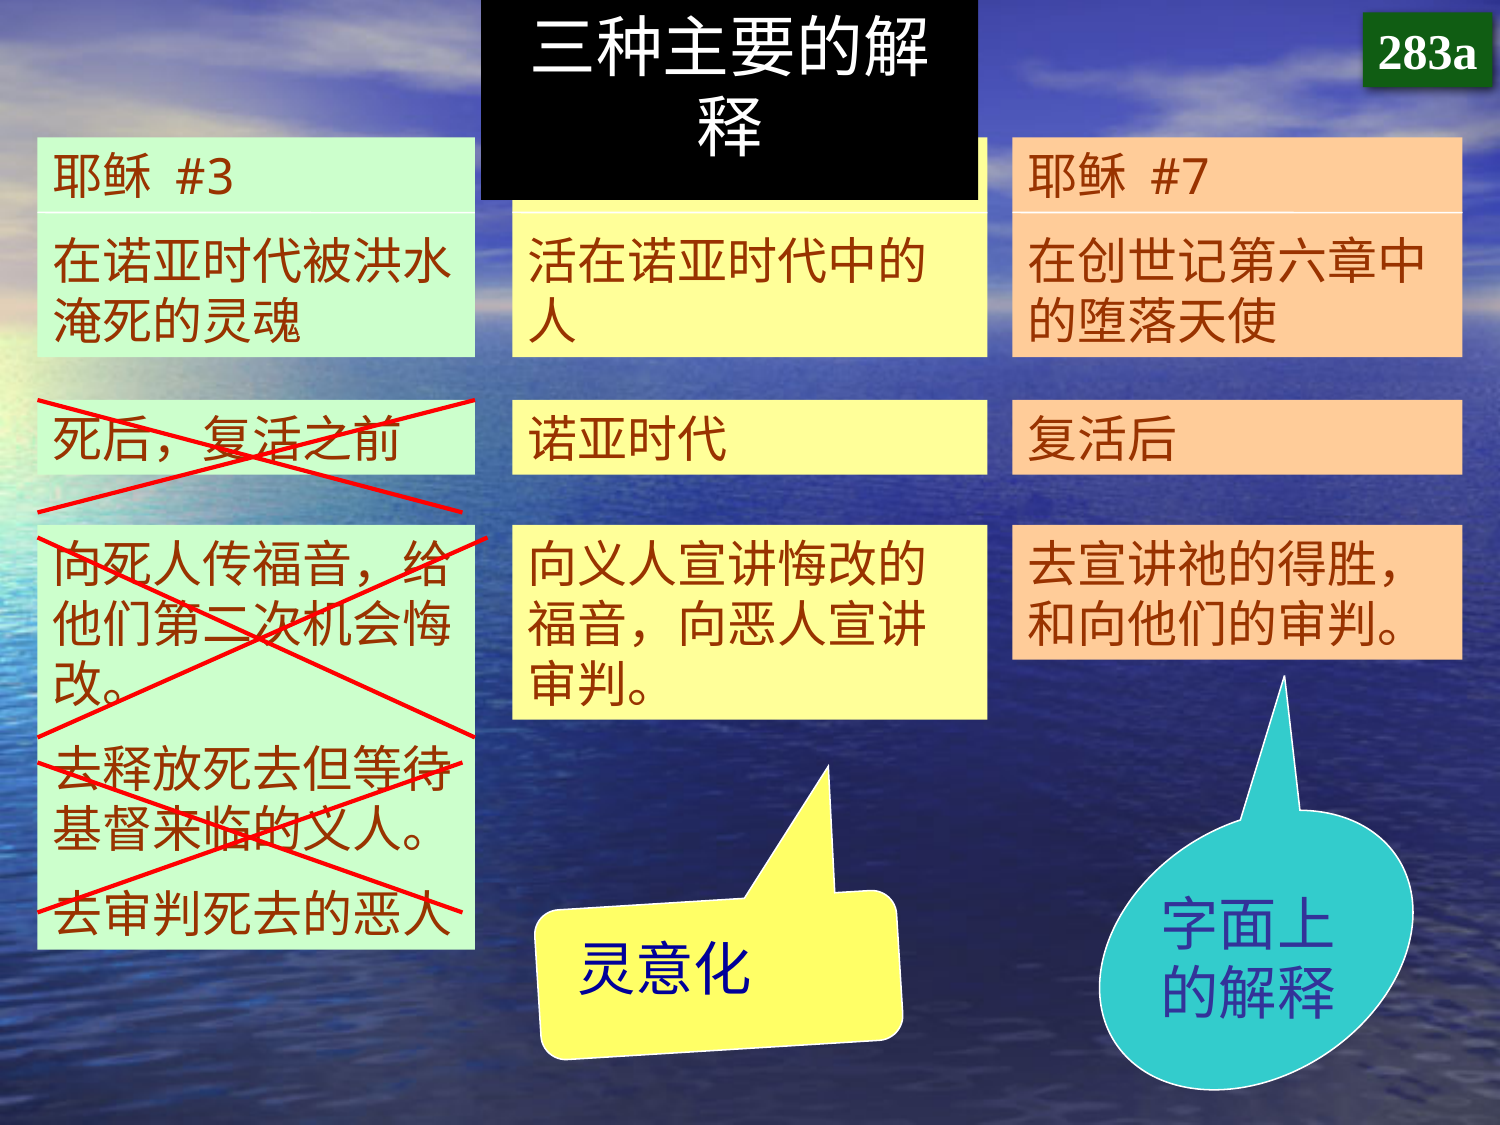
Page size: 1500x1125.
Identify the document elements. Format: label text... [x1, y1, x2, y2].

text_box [37, 137, 1463, 363]
picture [0, 0, 1500, 1125]
title 三种主要的解释 [481, 0, 979, 135]
text_box 283a [1362, 12, 1493, 88]
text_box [537, 899, 903, 1051]
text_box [37, 399, 1463, 476]
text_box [37, 524, 1463, 960]
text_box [1087, 824, 1426, 1076]
